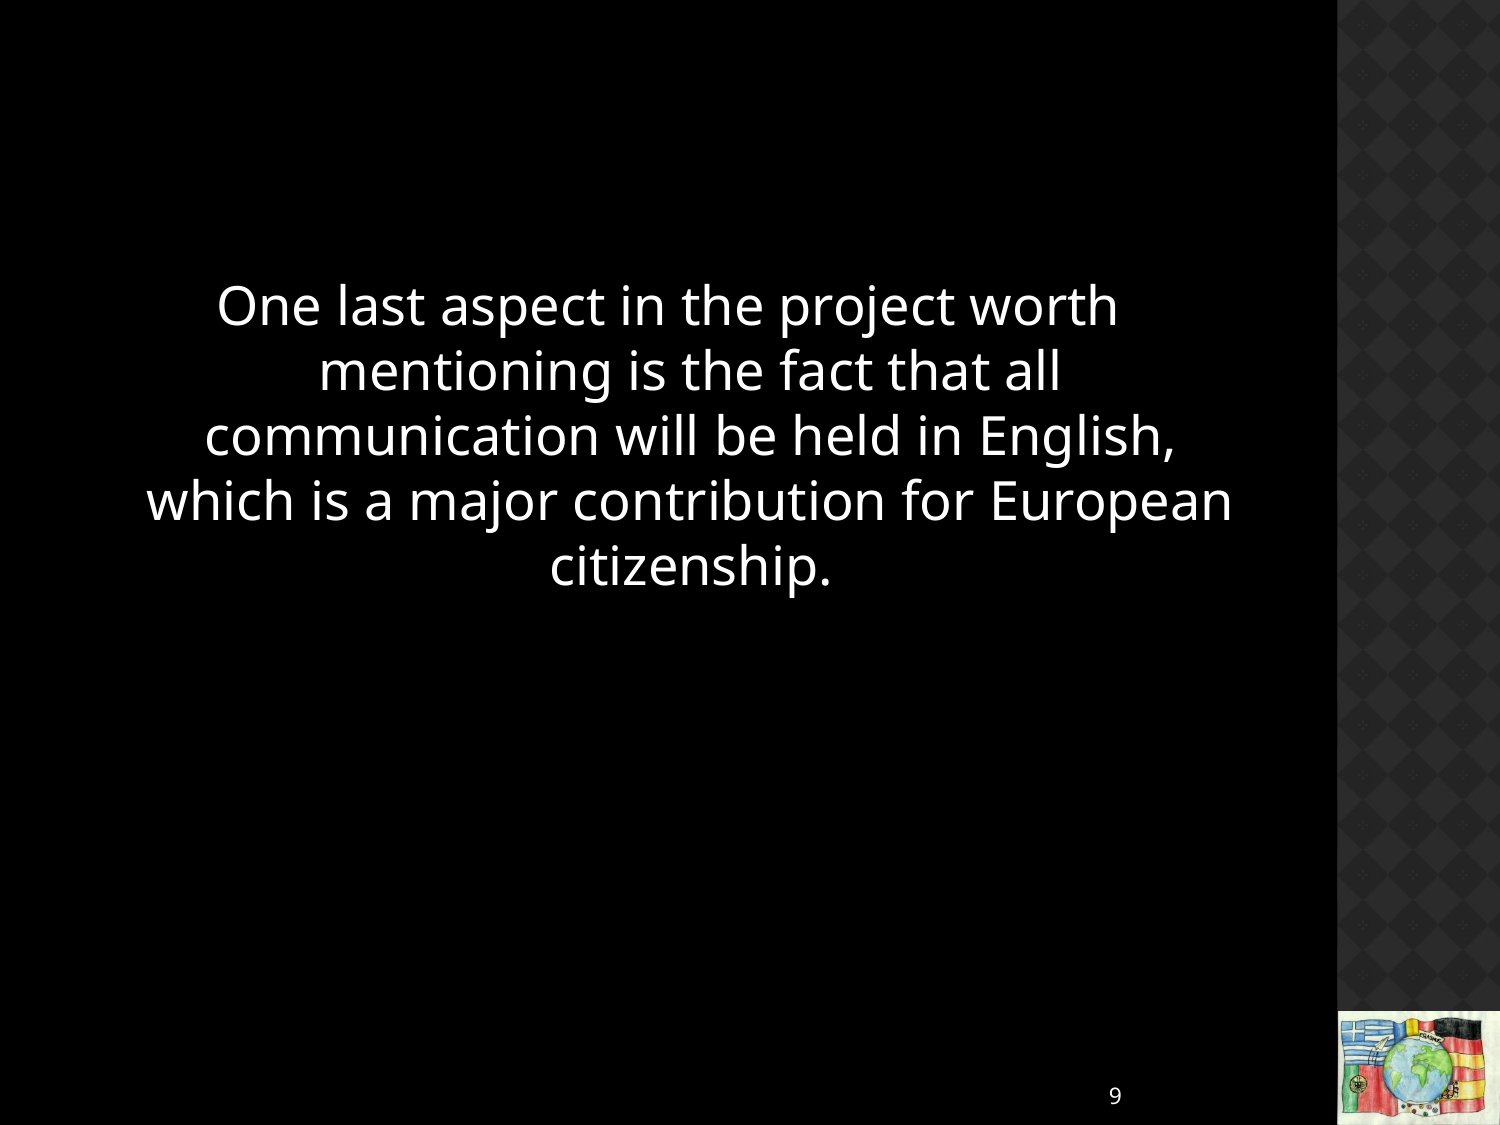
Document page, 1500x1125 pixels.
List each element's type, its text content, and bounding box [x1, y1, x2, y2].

picture [1336, 0, 1500, 1125]
slide_number 9 [1025, 1075, 1122, 1113]
list One last aspect in the project worth mentioning is the fact that all communication will be held in English, which is a major contribution for European citizenship. [75, 264, 1263, 1059]
